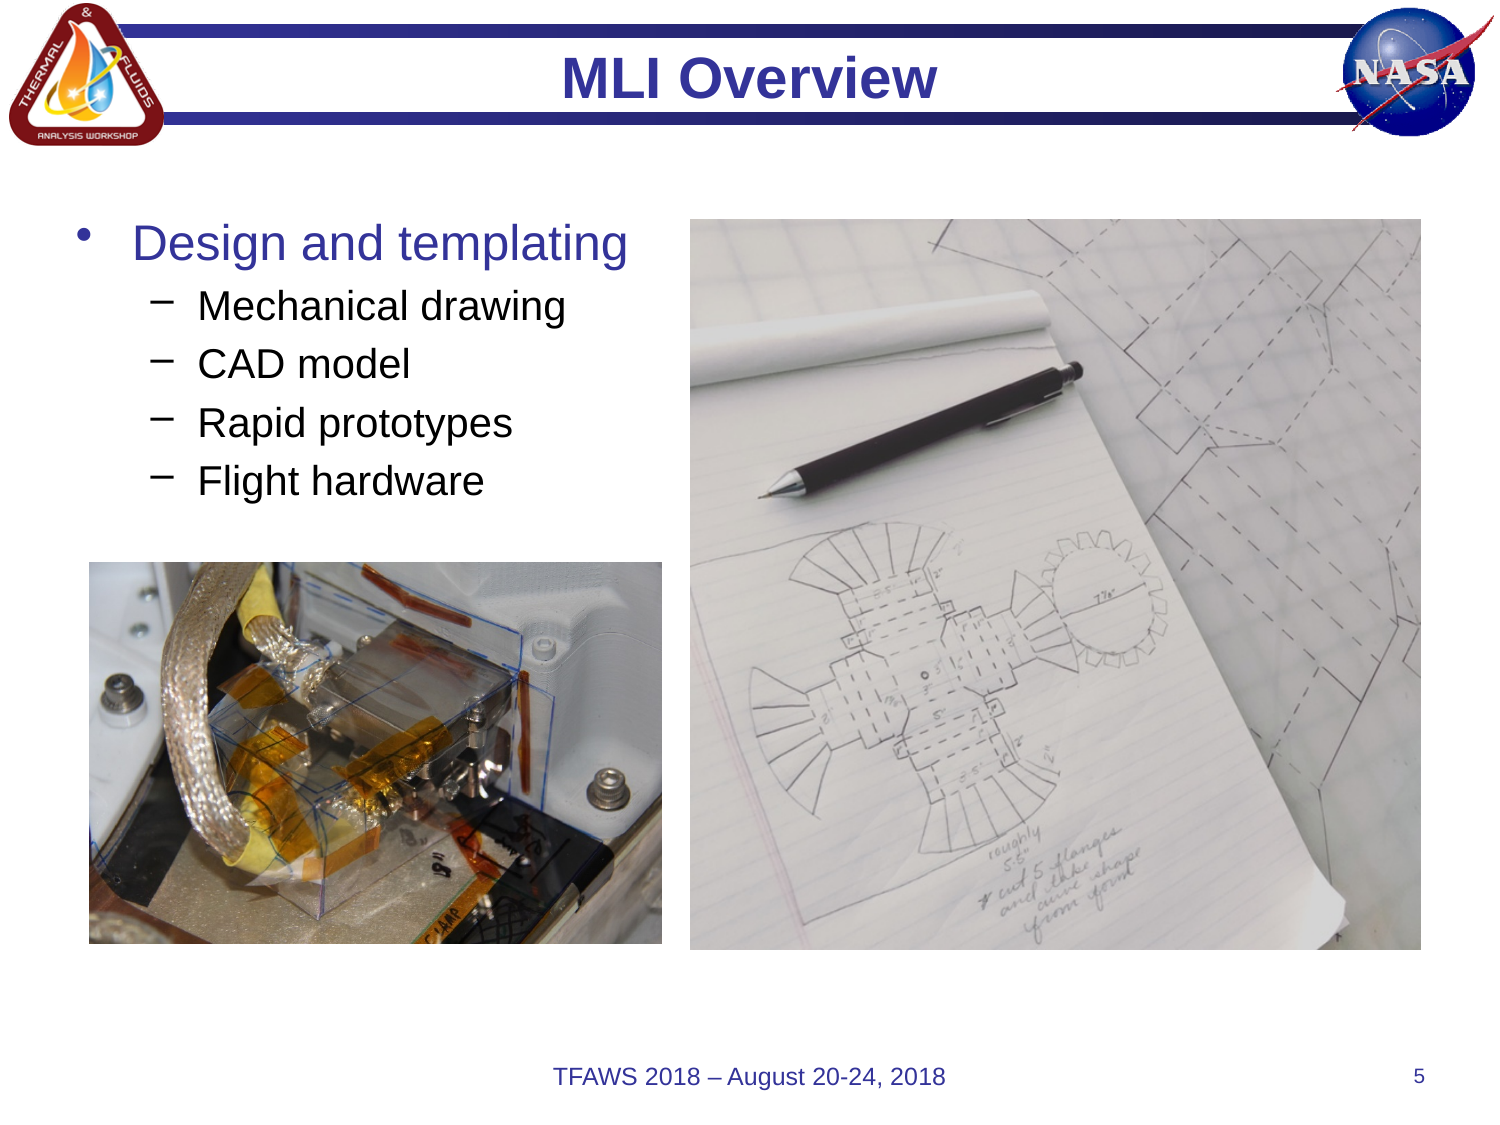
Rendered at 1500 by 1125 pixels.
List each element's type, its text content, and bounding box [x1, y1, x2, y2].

picture [9, 3, 165, 146]
picture [690, 219, 1421, 950]
title MLI Overview [74, 30, 1426, 119]
picture [89, 562, 662, 944]
picture [1325, 0, 1500, 149]
list Design and templating Mechanical drawing CAD model Rapid prototypes Flight hardware [60, 202, 1411, 1125]
slide_number 5 [1112, 1049, 1426, 1101]
footer TFAWS 2018 – August 20-24, 2018 [449, 1049, 1051, 1101]
